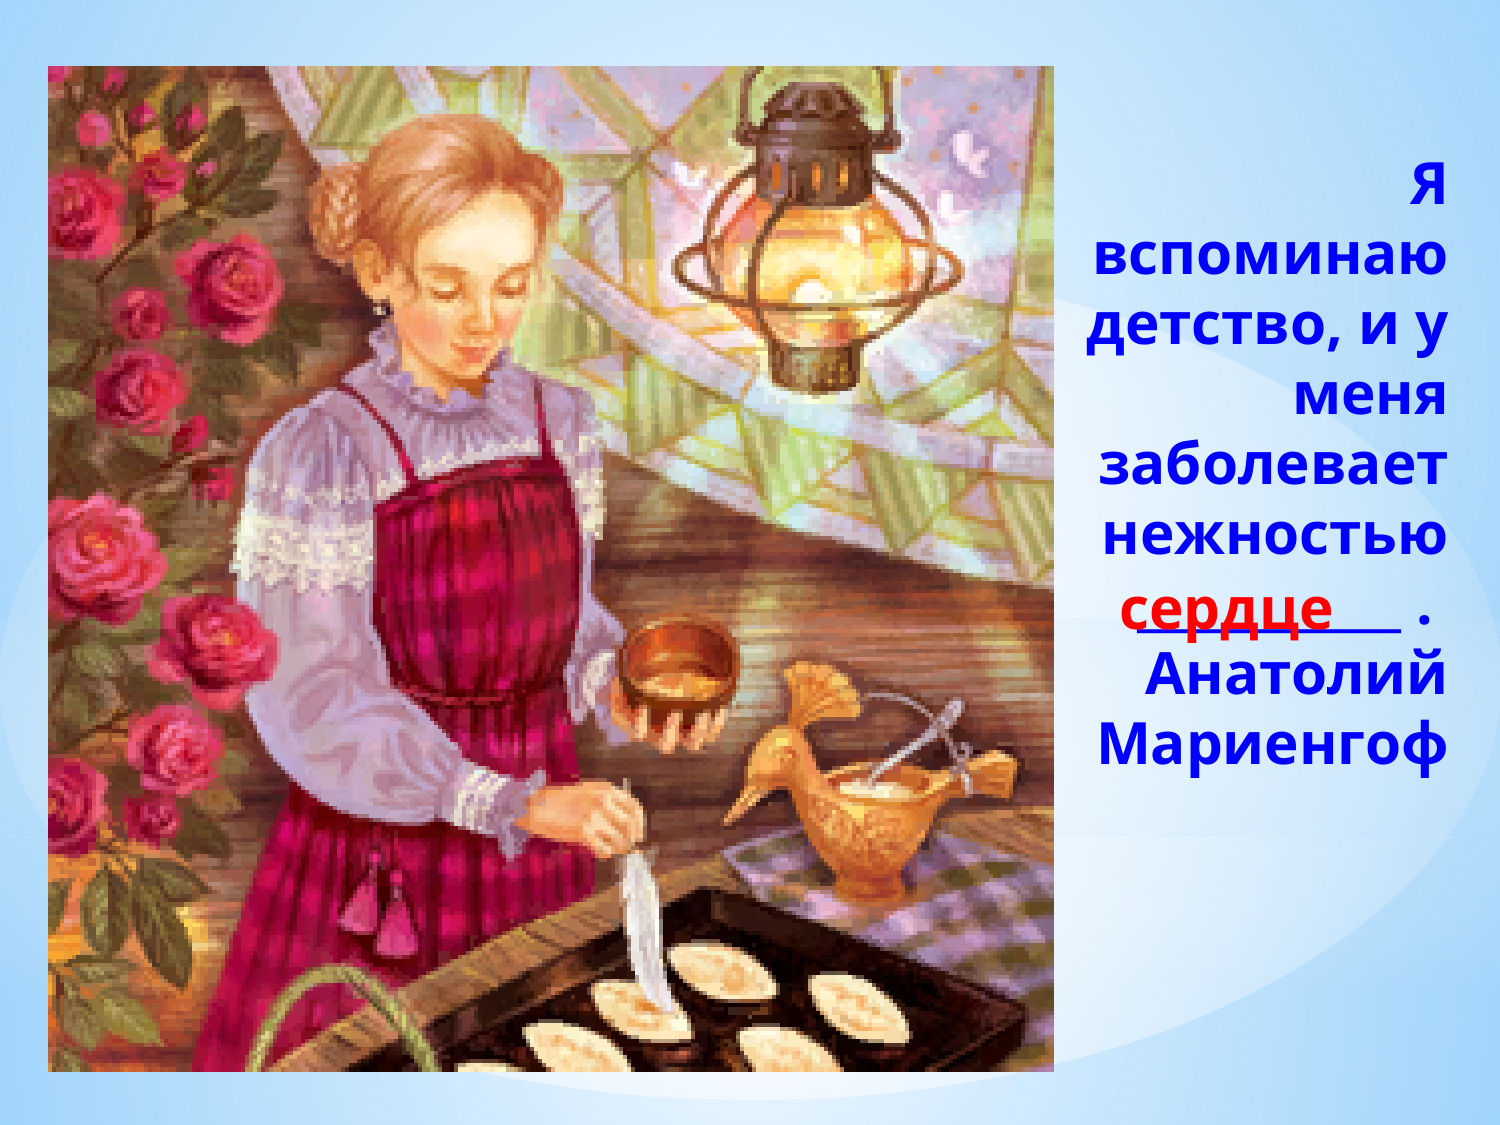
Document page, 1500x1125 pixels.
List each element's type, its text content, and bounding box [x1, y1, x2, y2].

text_box Я вспоминаю детство, и у меня заболевает нежностью ___________ . Анатолий Мариенгоф [1058, 389, 1464, 622]
text_box сердце [1104, 563, 1500, 680]
picture [48, 66, 1054, 1072]
